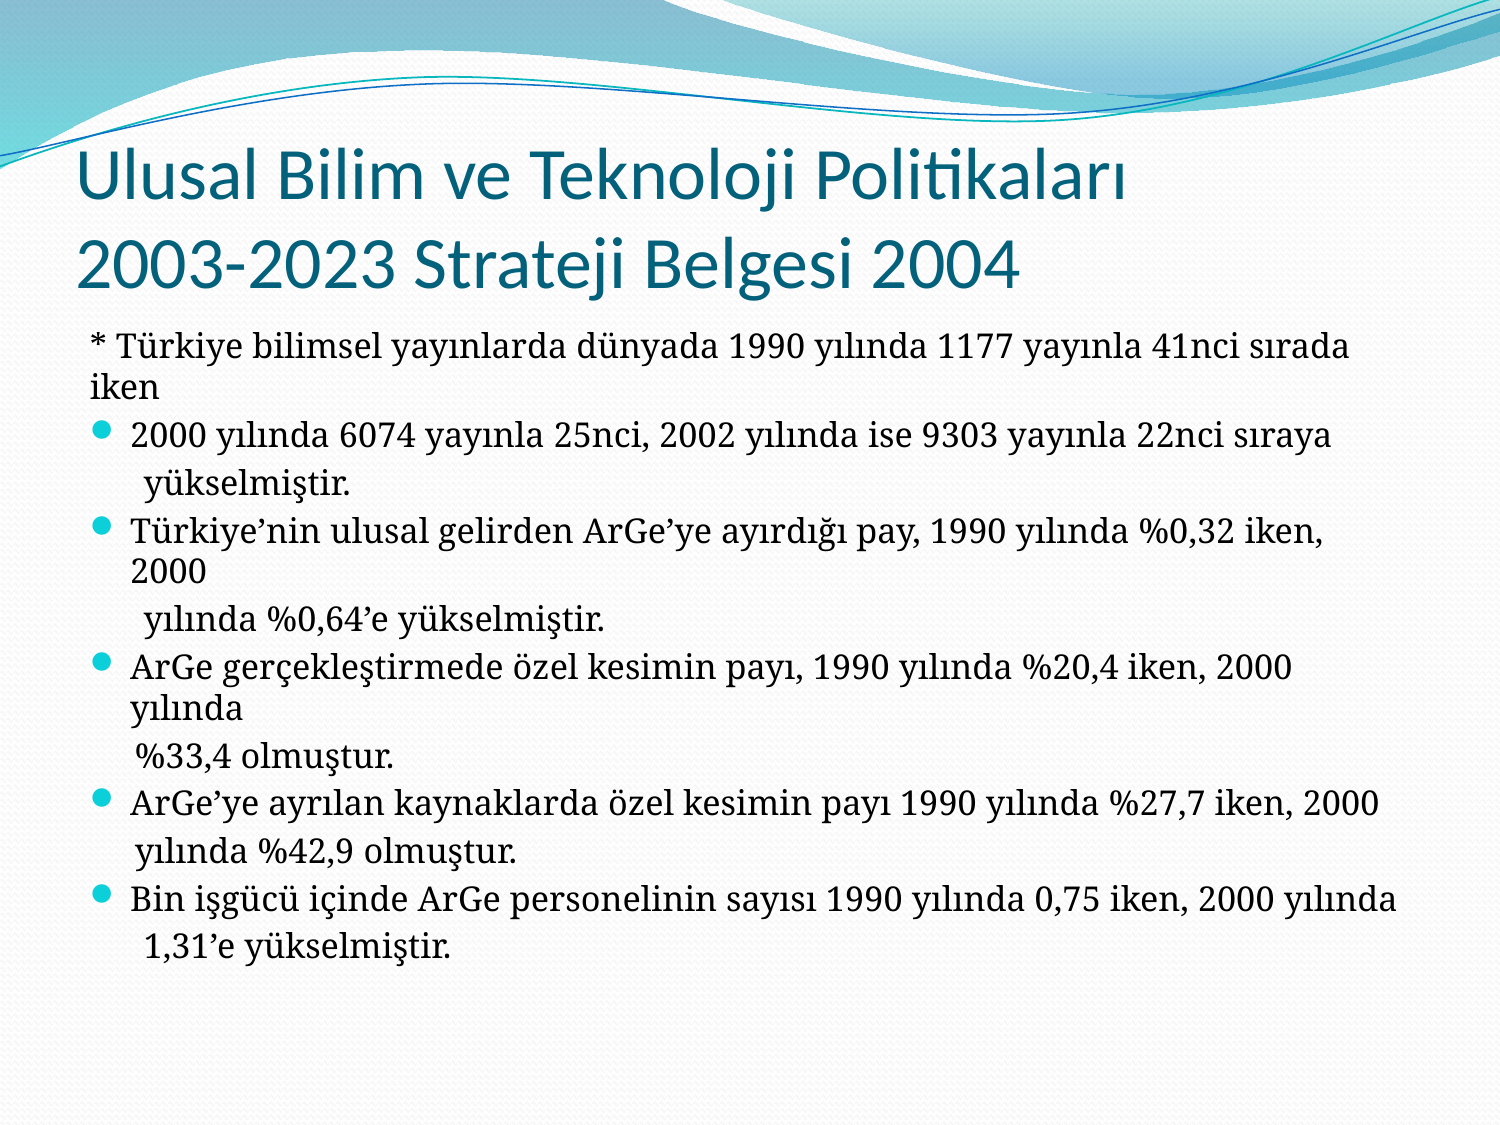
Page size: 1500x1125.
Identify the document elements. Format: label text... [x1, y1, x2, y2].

title Ulusal Bilim ve Teknoloji Politikaları 2003-2023 Strateji Belgesi 2004 [75, 115, 1425, 303]
list * Türkiye bilimsel yayınlarda dünyada 1990 yılında 1177 yayınla 41nci sırada iken 2000 yılında 6074 yayınla 25nci, 2002 yılında ise 9303 yayınla 22nci sıraya yükselmiştir. Türkiye’nin ulusal gelirden ArGe’ye ayırdığı pay, 1990 yılında %0,32 iken, 2000 yılında %0,64’e yükselmiştir. ArGe gerçekleştirmede özel kesimin payı, 1990 yılında %20,4 iken, 2000 yılında %33,4 olmuştur. ArGe’ye ayrılan kaynaklarda özel kesimin payı 1990 yılında %27,7 iken, 2000 yılında %42,9 olmuştur. Bin işgücü içinde ArGe personelinin sayısı 1990 yılında 0,75 iken, 2000 yılında 1,31’e yükselmiştir. [75, 317, 1425, 1038]
